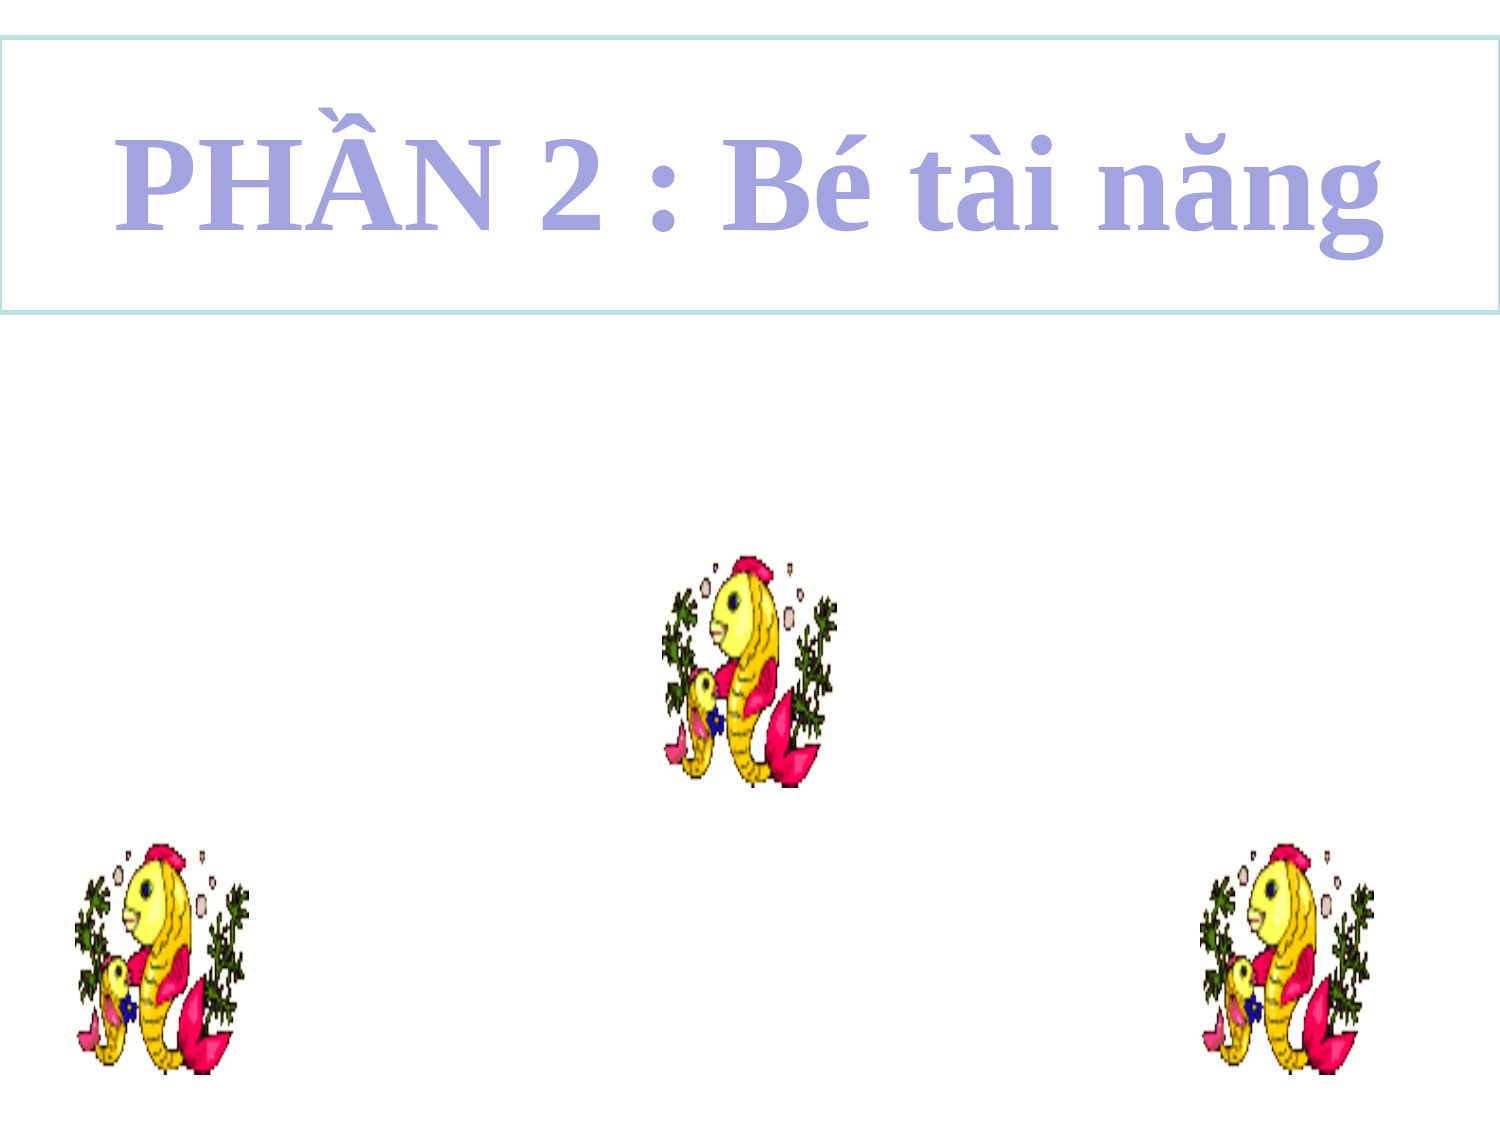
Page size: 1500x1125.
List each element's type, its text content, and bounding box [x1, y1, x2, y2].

picture [1199, 787, 1375, 1076]
picture [74, 787, 250, 1076]
title PHẦN 2 : Bé tài năng [0, 35, 1500, 315]
picture [662, 499, 837, 788]
